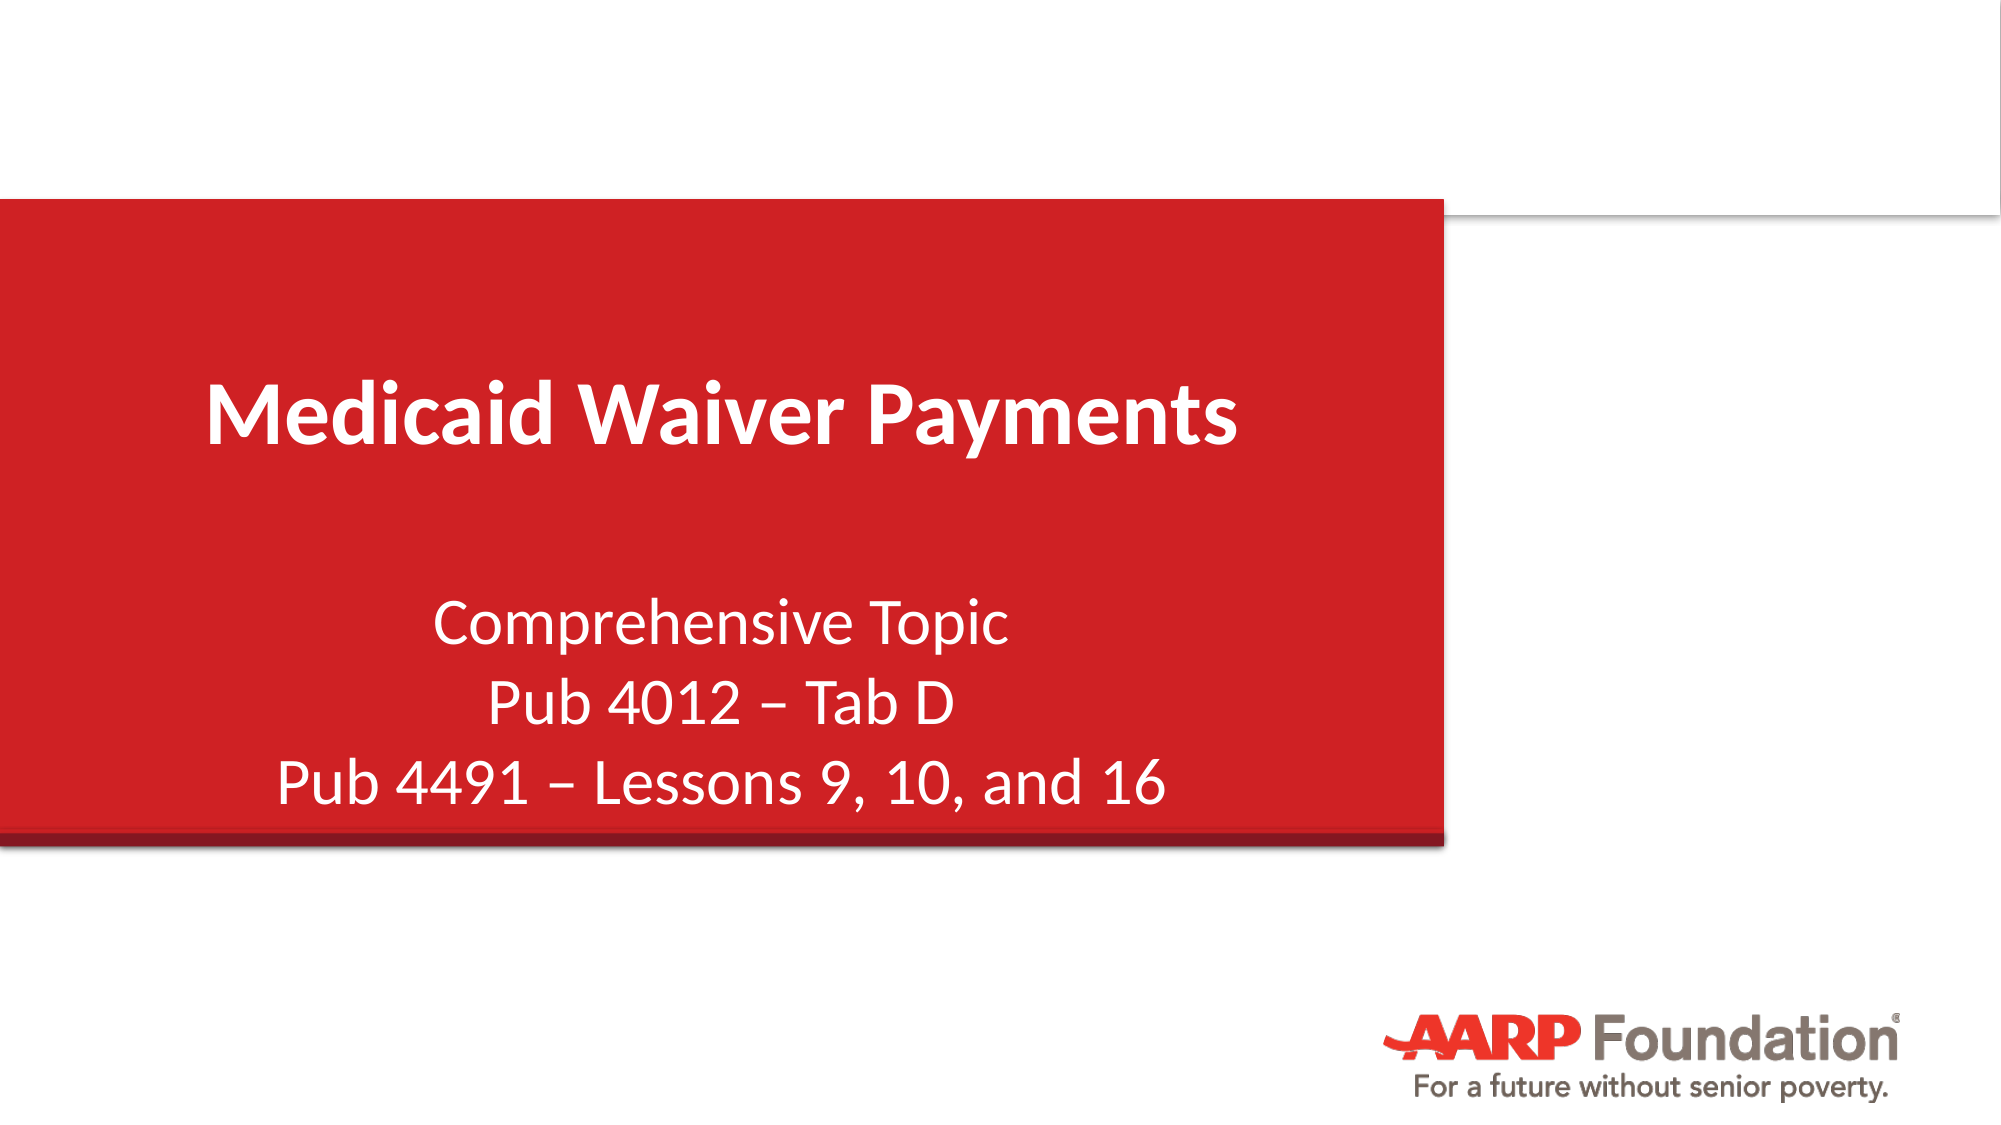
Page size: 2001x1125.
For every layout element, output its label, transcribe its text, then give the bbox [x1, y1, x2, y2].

subtitle Comprehensive Topic Pub 4012 – Tab D Pub 4491 – Lessons 9, 10, and 16 [150, 606, 1294, 789]
title Medicaid Waiver Payments [150, 307, 1294, 508]
